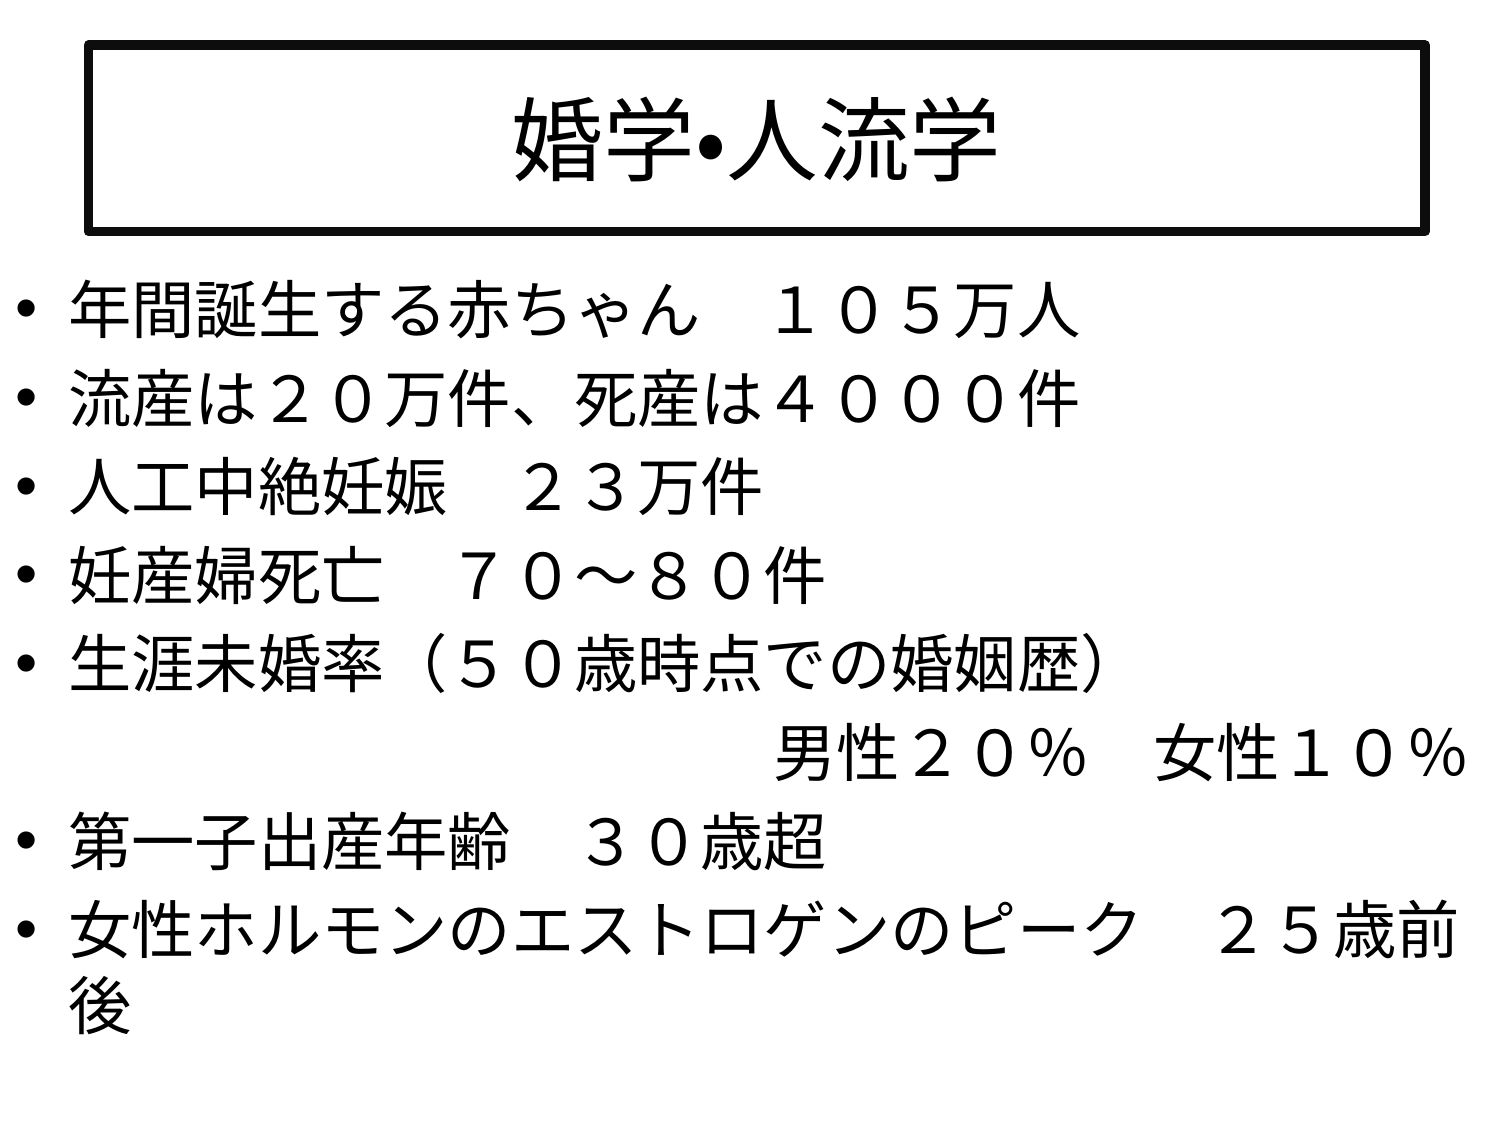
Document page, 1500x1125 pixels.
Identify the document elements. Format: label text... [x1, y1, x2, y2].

title 婚学・人流学 [88, 45, 1425, 232]
list 年間誕生する赤ちゃん １０５万人 流産は２０万件、死産は４０００件 人工中絶妊娠 ２３万件 妊産婦死亡 ７０～８０件 生涯未婚率（５０歳時点での婚姻歴） 男性２０％ 女性１０％ 第一子出産年齢 ３０歳超 女性ホルモンのエストロゲンのピーク ２５歳前後 [0, 262, 1500, 1125]
